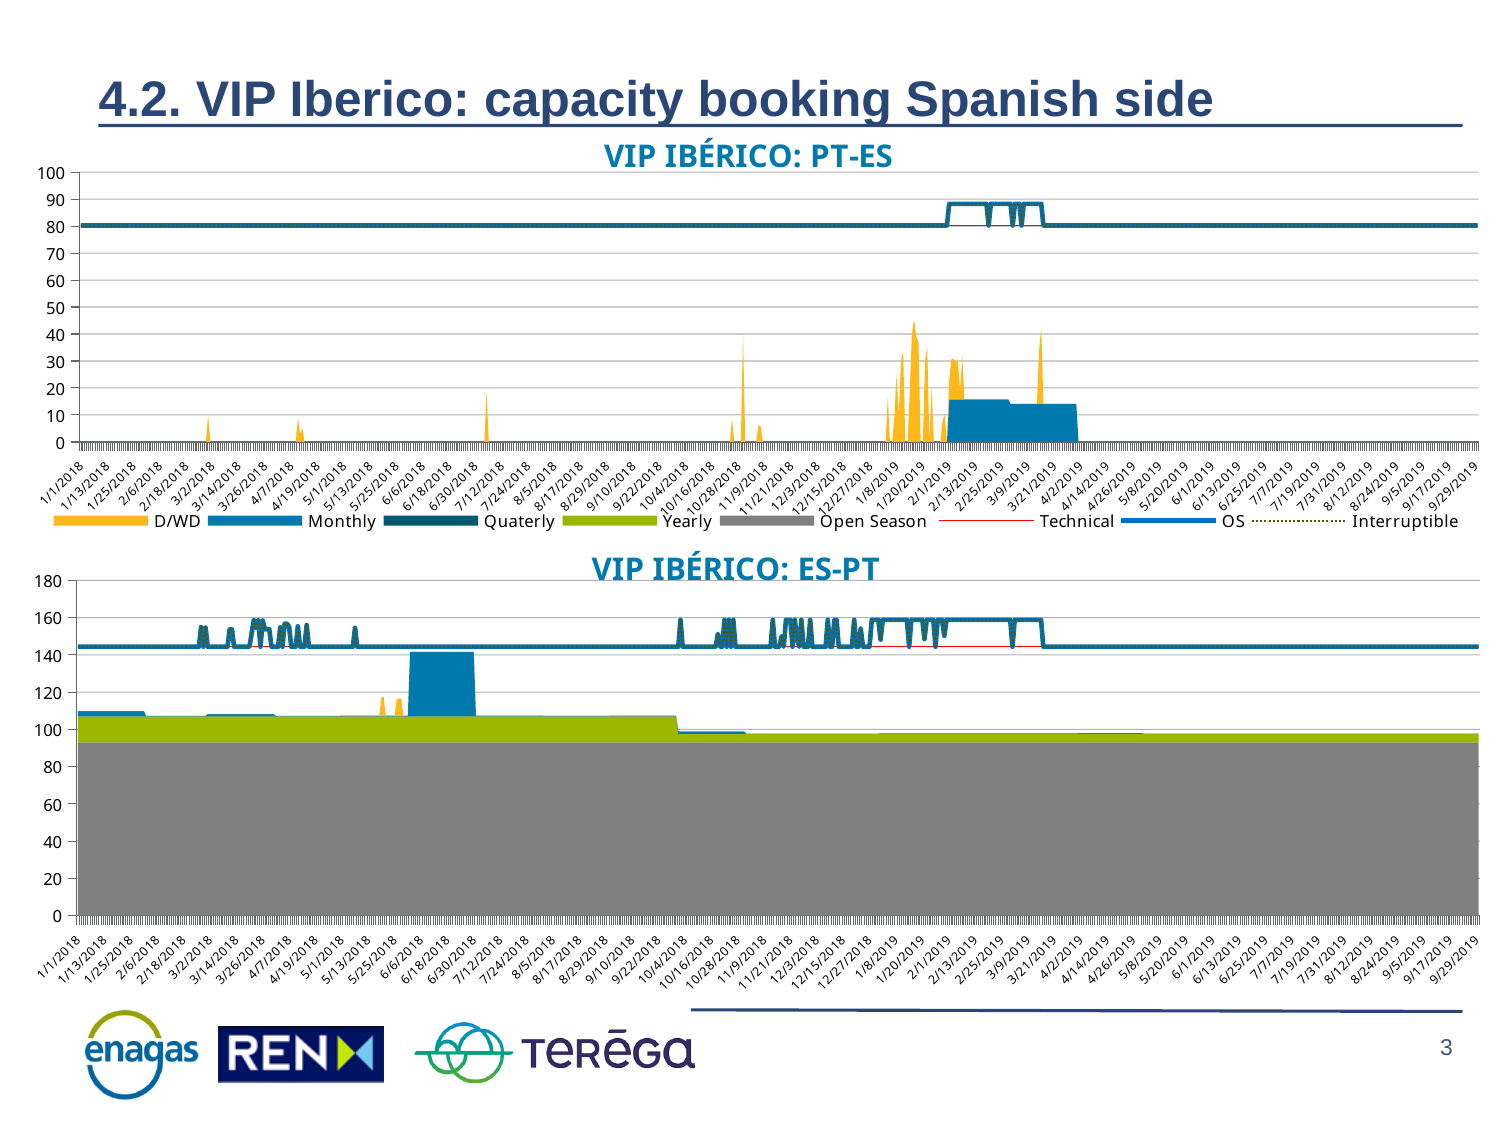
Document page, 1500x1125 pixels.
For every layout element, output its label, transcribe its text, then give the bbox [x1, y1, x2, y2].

chart [0, 112, 1500, 1080]
picture [84, 1080, 199, 1100]
title 4.2. VIP Iberico: capacity booking Spanish side [98, 54, 1466, 111]
